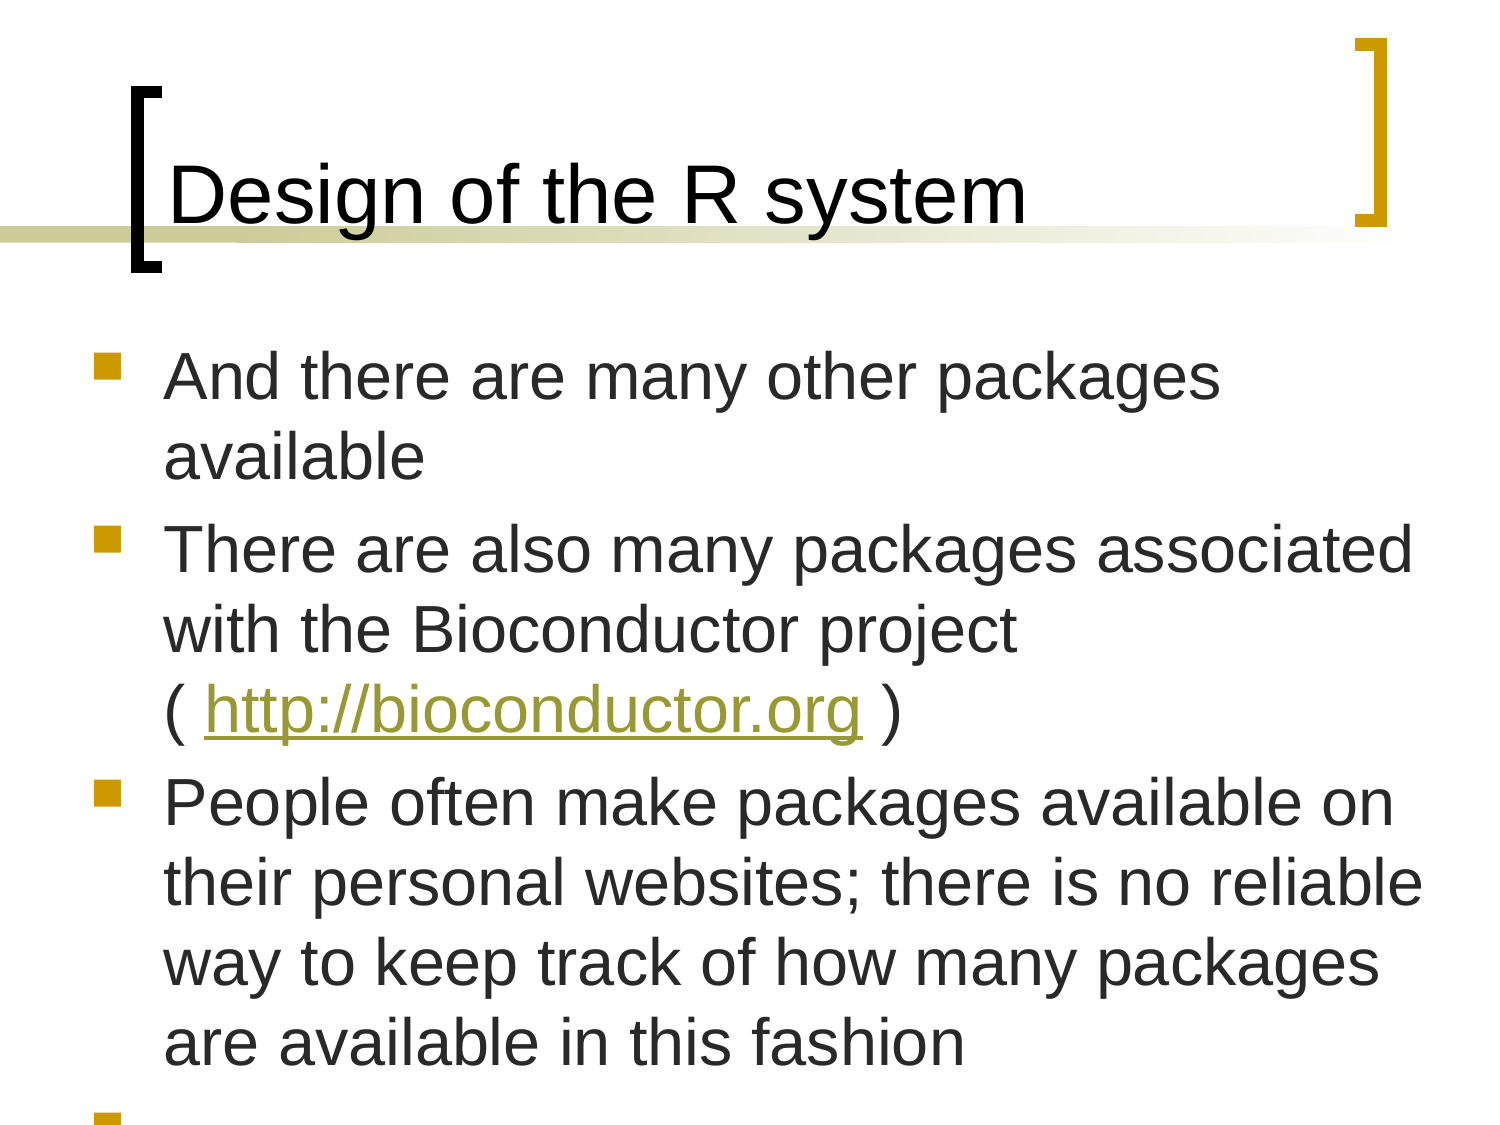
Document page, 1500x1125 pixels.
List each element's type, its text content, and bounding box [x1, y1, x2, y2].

title Design of the R system [152, 15, 1328, 248]
list And there are many other packages available There are also many packages associated with the Bioconductor project ( http://bioconductor.org ) People often make packages available on their personal websites; there is no reliable way to keep track of how many packages are available in this fashion [75, 324, 1450, 1100]
